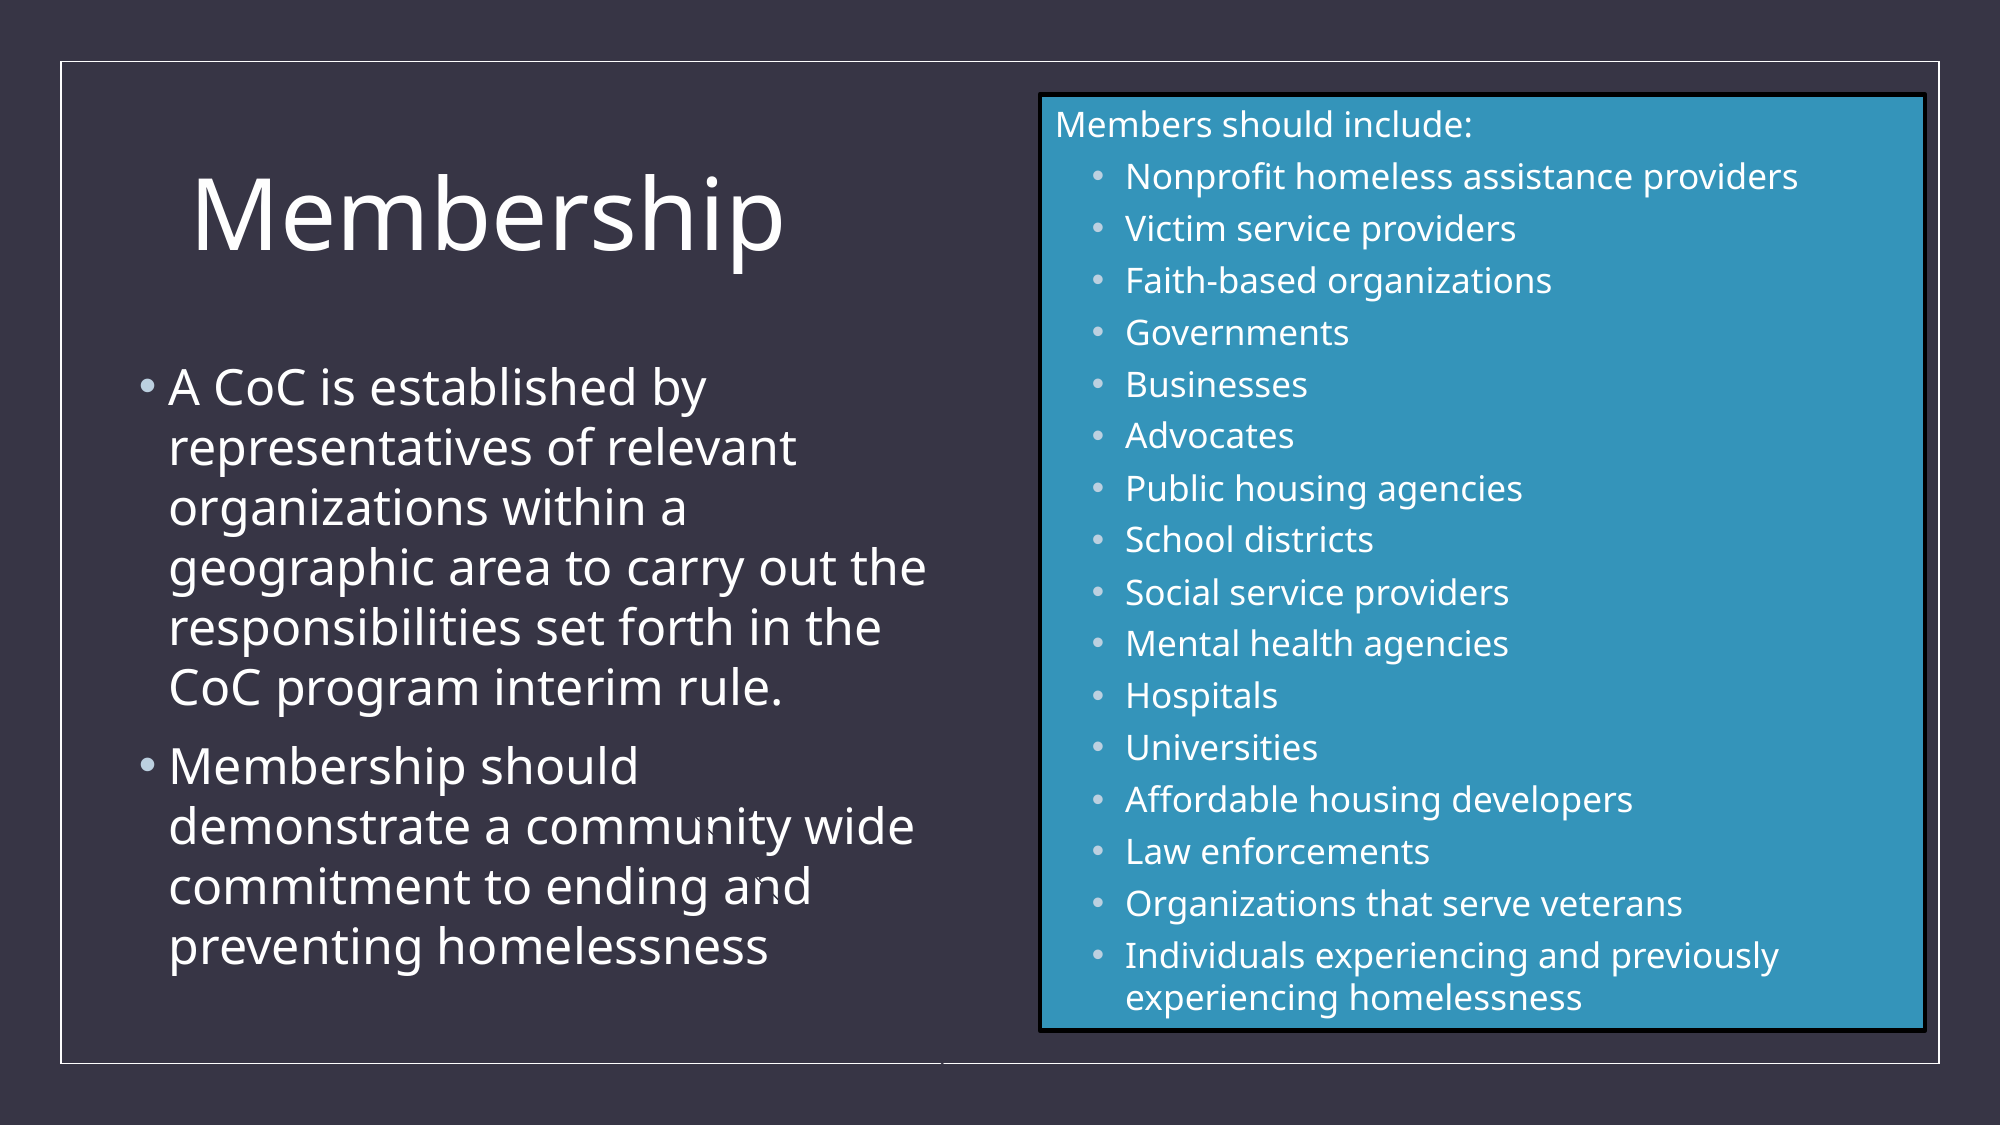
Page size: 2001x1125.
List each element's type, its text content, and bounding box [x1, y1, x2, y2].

title Membership [174, 105, 1039, 331]
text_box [684, 806, 957, 1078]
list Members should include: Nonprofit homeless assistance providers Victim service providers Faith-based organizations Governments Businesses Advocates Public housing agencies School districts Social service providers Mental health agencies Hospitals Universities Affordable housing developers Law enforcements Organizations that serve veterans Individuals experiencing and previously experiencing homelessness [1039, 94, 1926, 1031]
list A CoC is established by representatives of relevant organizations within a geographic area to carry out the responsibilities set forth in the CoC program interim rule. Membership should demonstrate a community wide commitment to ending and preventing homelessness [123, 348, 956, 978]
